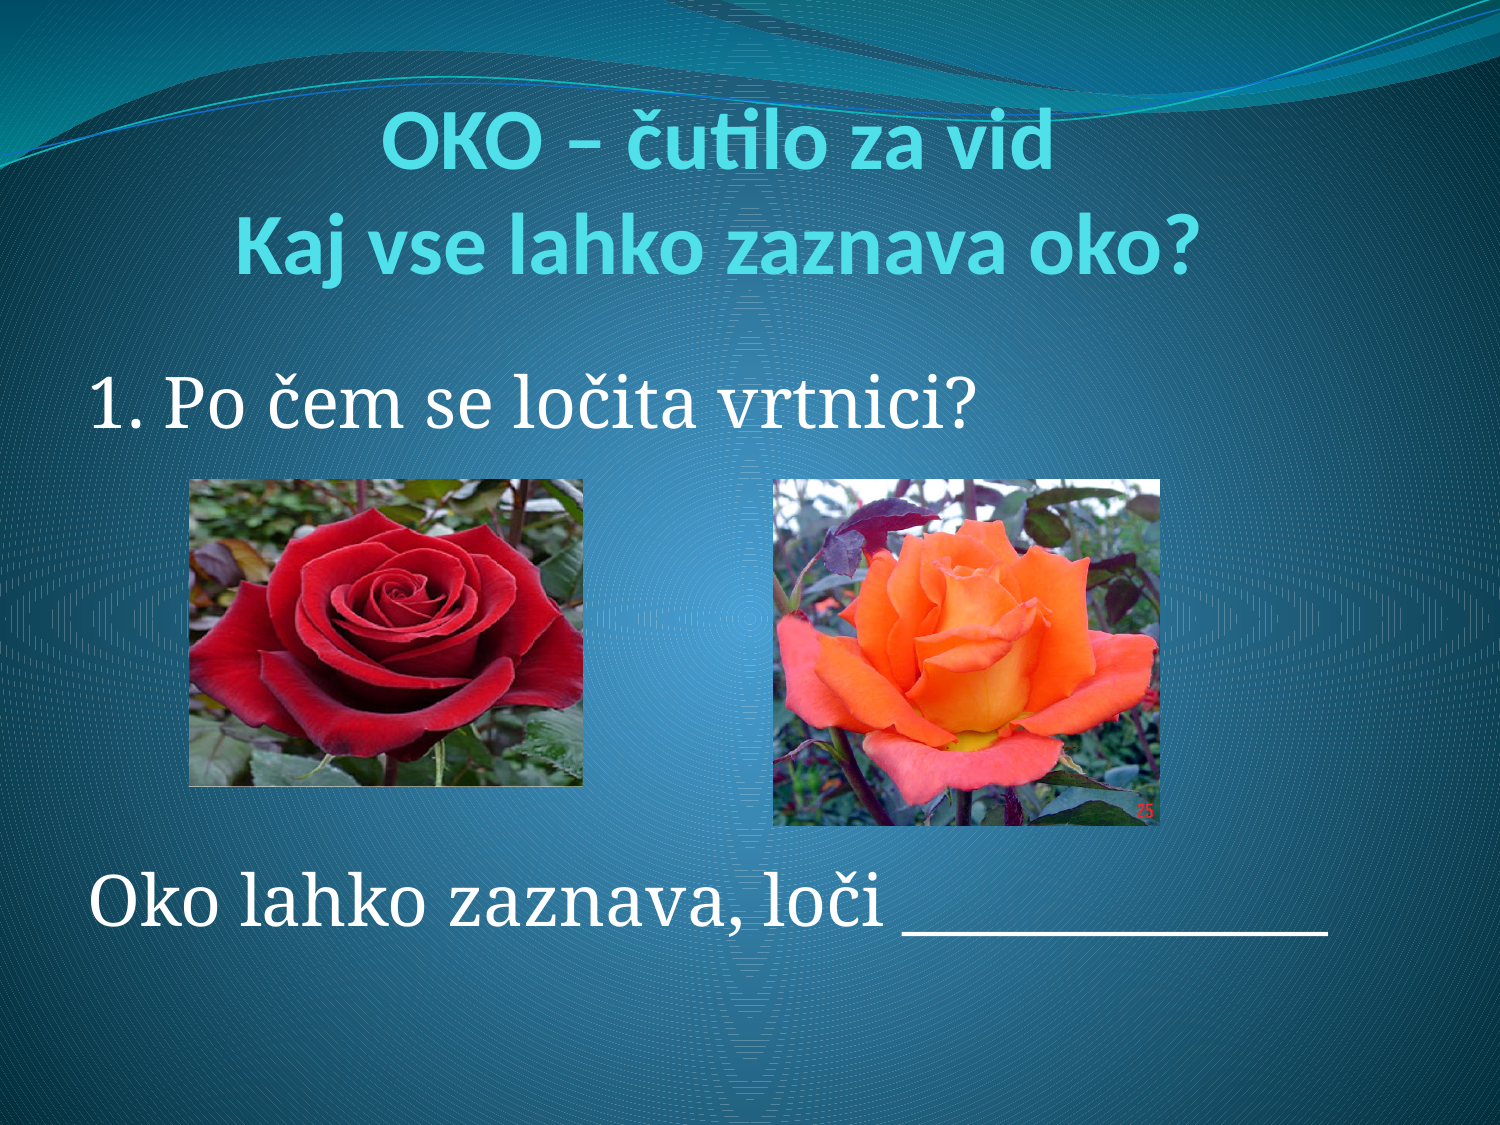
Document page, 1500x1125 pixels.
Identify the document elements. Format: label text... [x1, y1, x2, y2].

subtitle 1. Po čem se ločita vrtnici? Oko lahko zaznava, loči _____________ [87, 349, 1377, 1012]
title OKO – čutilo za vid Kaj vse lahko zaznava oko? [76, 78, 1365, 398]
picture [189, 479, 584, 788]
picture [773, 479, 1160, 826]
